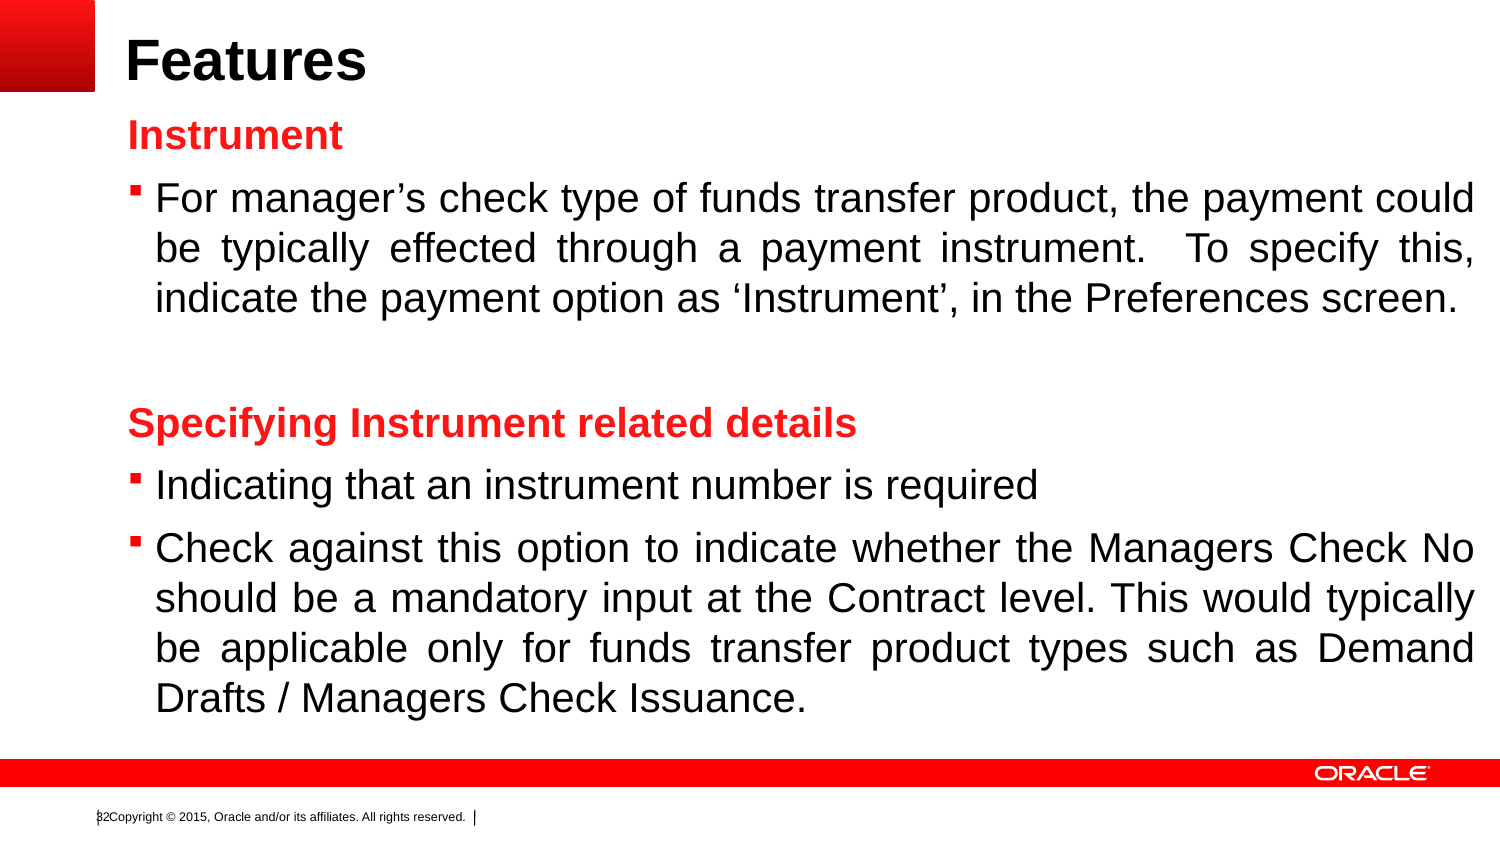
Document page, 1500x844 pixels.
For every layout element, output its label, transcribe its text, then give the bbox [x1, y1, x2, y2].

list Instrument For manager’s check type of funds transfer product, the payment could be typically effected through a payment instrument. To specify this, indicate the payment option as ‘Instrument’, in the Preferences screen. Specifying Instrument related details Indicating that an instrument number is required Check against this option to indicate whether the Managers Check No should be a mandatory input at the Contract level. This would typically be applicable only for funds transfer product types such as Demand Drafts / Managers Check Issuance. [117, 107, 1477, 731]
title Features [124, 30, 1475, 98]
picture [0, 759, 1500, 787]
